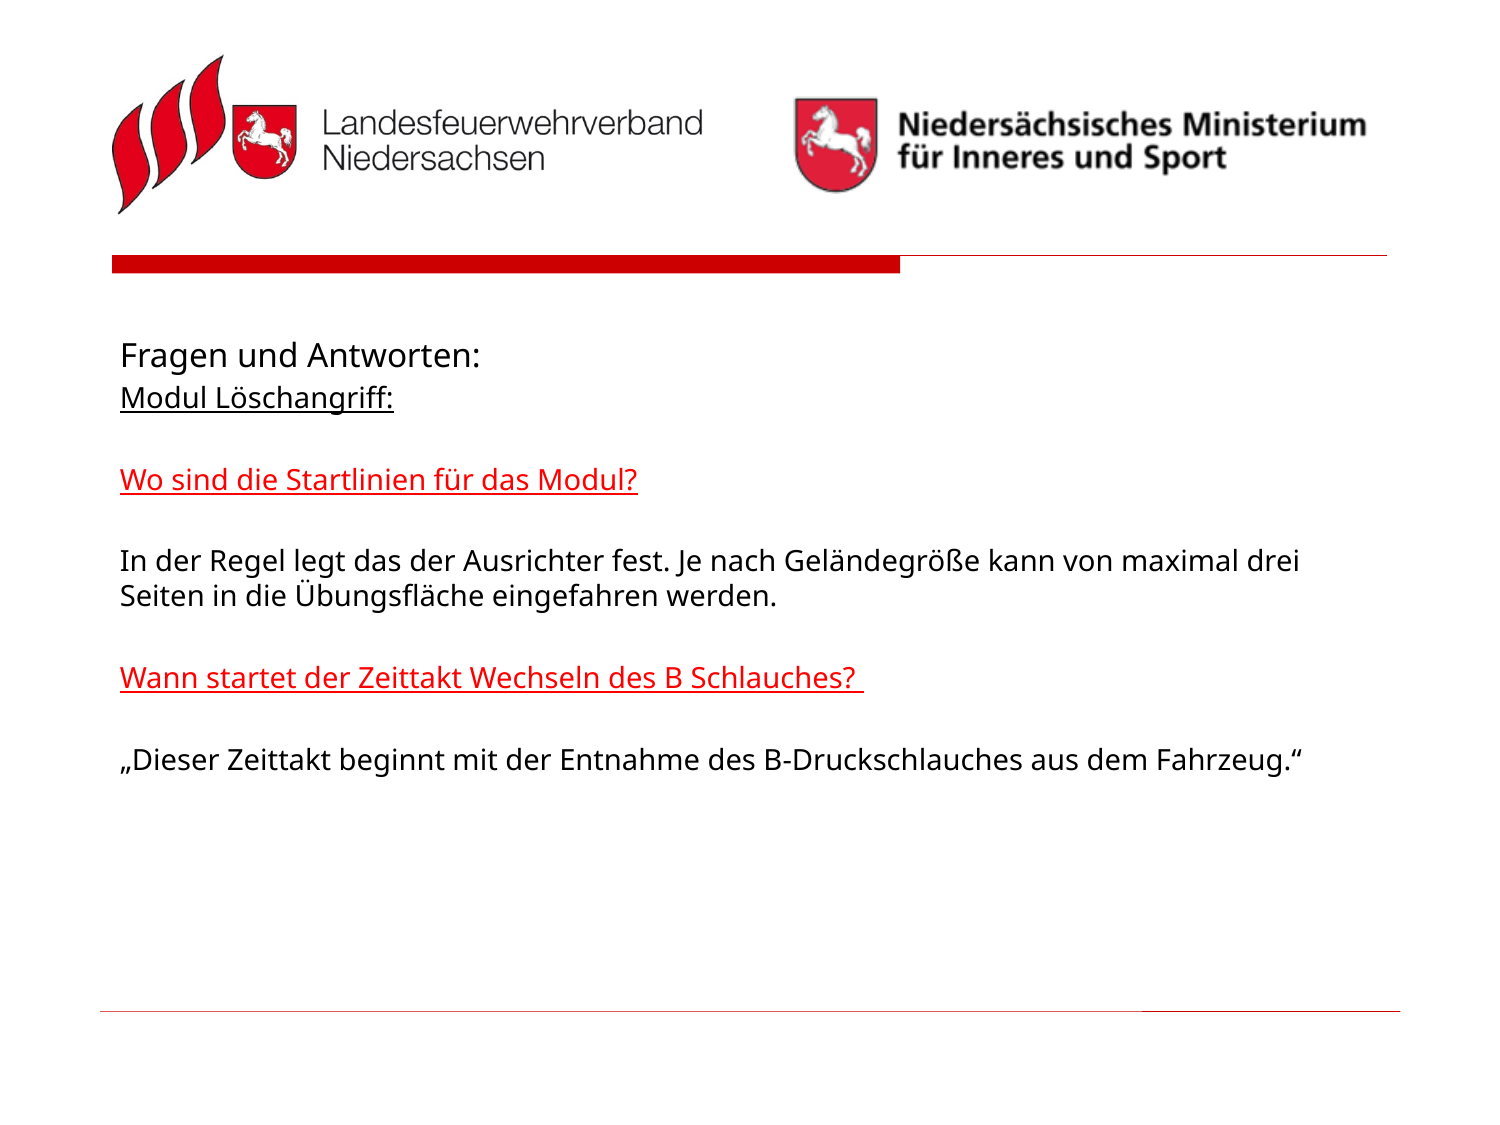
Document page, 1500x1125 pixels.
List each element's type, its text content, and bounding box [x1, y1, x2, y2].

picture [789, 89, 1372, 203]
picture [111, 54, 704, 216]
title [112, 101, 1388, 327]
subtitle Fragen und Antworten: Modul Löschangriff: Wo sind die Startlinien für das Modul? In der Regel legt das der Ausrichter fest. Je nach Geländegröße kann von maximal drei Seiten in die Übungsfläche eingefahren werden. Wann startet der Zeittakt Wechseln des B Schlauches? „Dieser Zeittakt beginnt mit der Entnahme des B-Druckschlauches aus dem Fahrzeug.“ [104, 326, 1381, 998]
